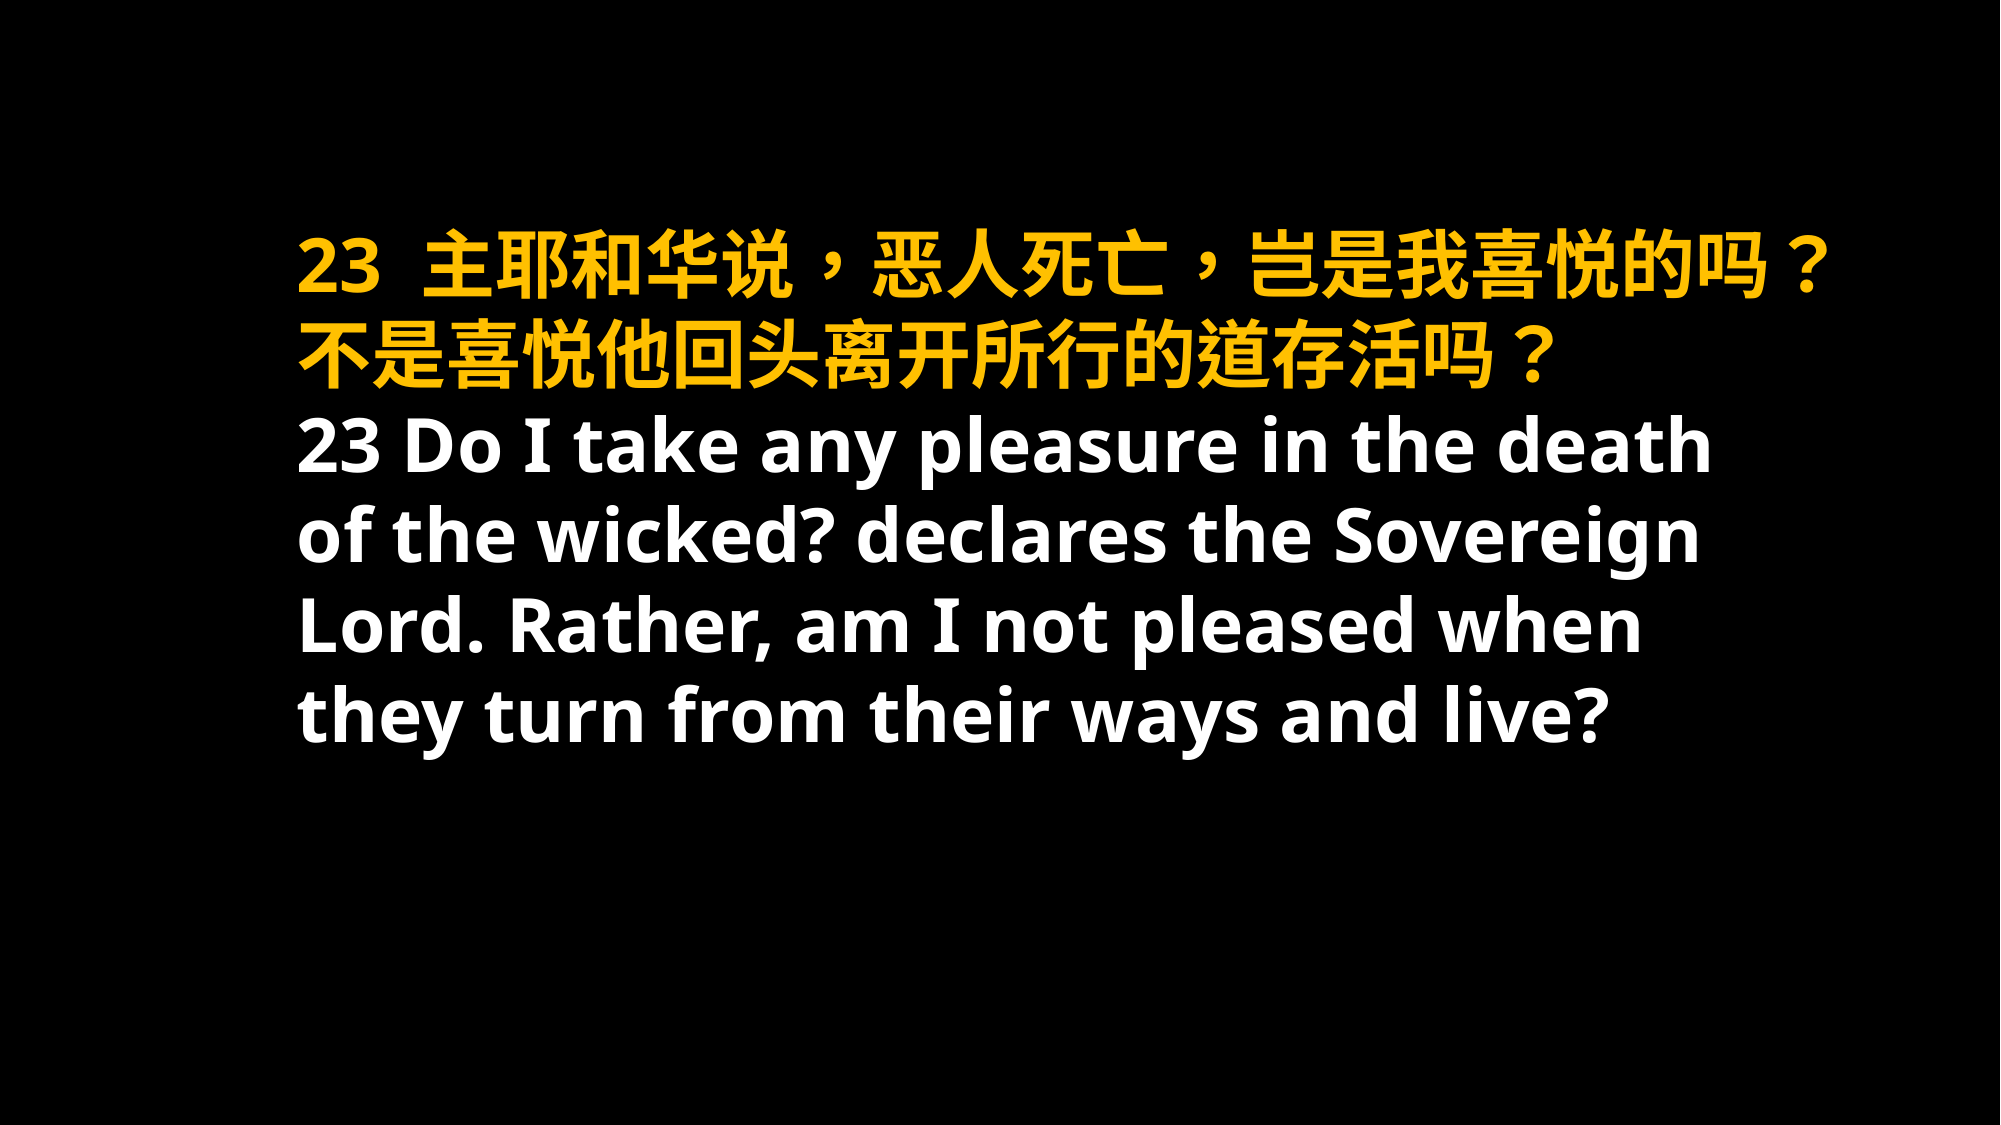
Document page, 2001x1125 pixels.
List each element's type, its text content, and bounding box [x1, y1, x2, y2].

text_box 23 主耶和华说，恶人死亡，岂是我喜悦的吗？不是喜悦他回头离开所行的道存活吗？ 23 Do I take any pleasure in the death of the wicked? declares the Sovereign Lord. Rather, am I not pleased when they turn from their ways and live? [281, 210, 1789, 766]
